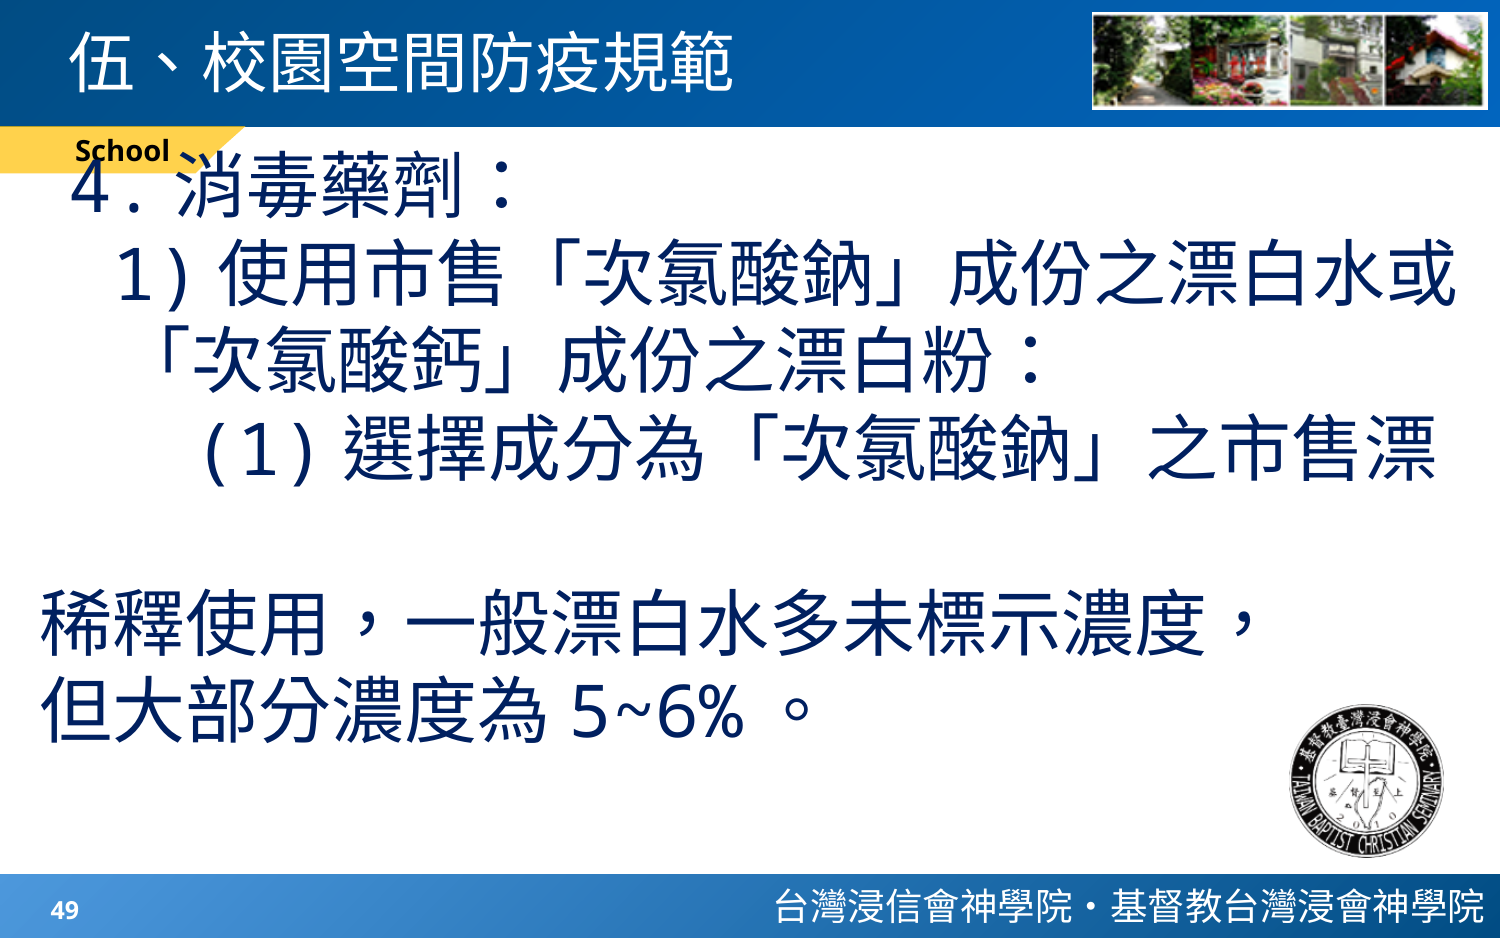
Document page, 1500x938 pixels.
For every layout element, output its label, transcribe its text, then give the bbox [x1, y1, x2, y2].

text_box School [0, 124, 248, 132]
picture [1289, 760, 1444, 858]
title 伍、校園空間防疫規範 [53, 8, 1093, 115]
picture [1093, 12, 1488, 110]
text_box 4.消毒藥劑： 1)使用市售「次氯酸鈉」成份之漂白水或 「次氯酸鈣」成份之漂白粉： (1)選擇成分為「次氯酸鈉」之市售漂白水 稀釋使用，一般漂白水多未標示濃度， 但大部分濃度為5~6%。 [0, 132, 1500, 760]
